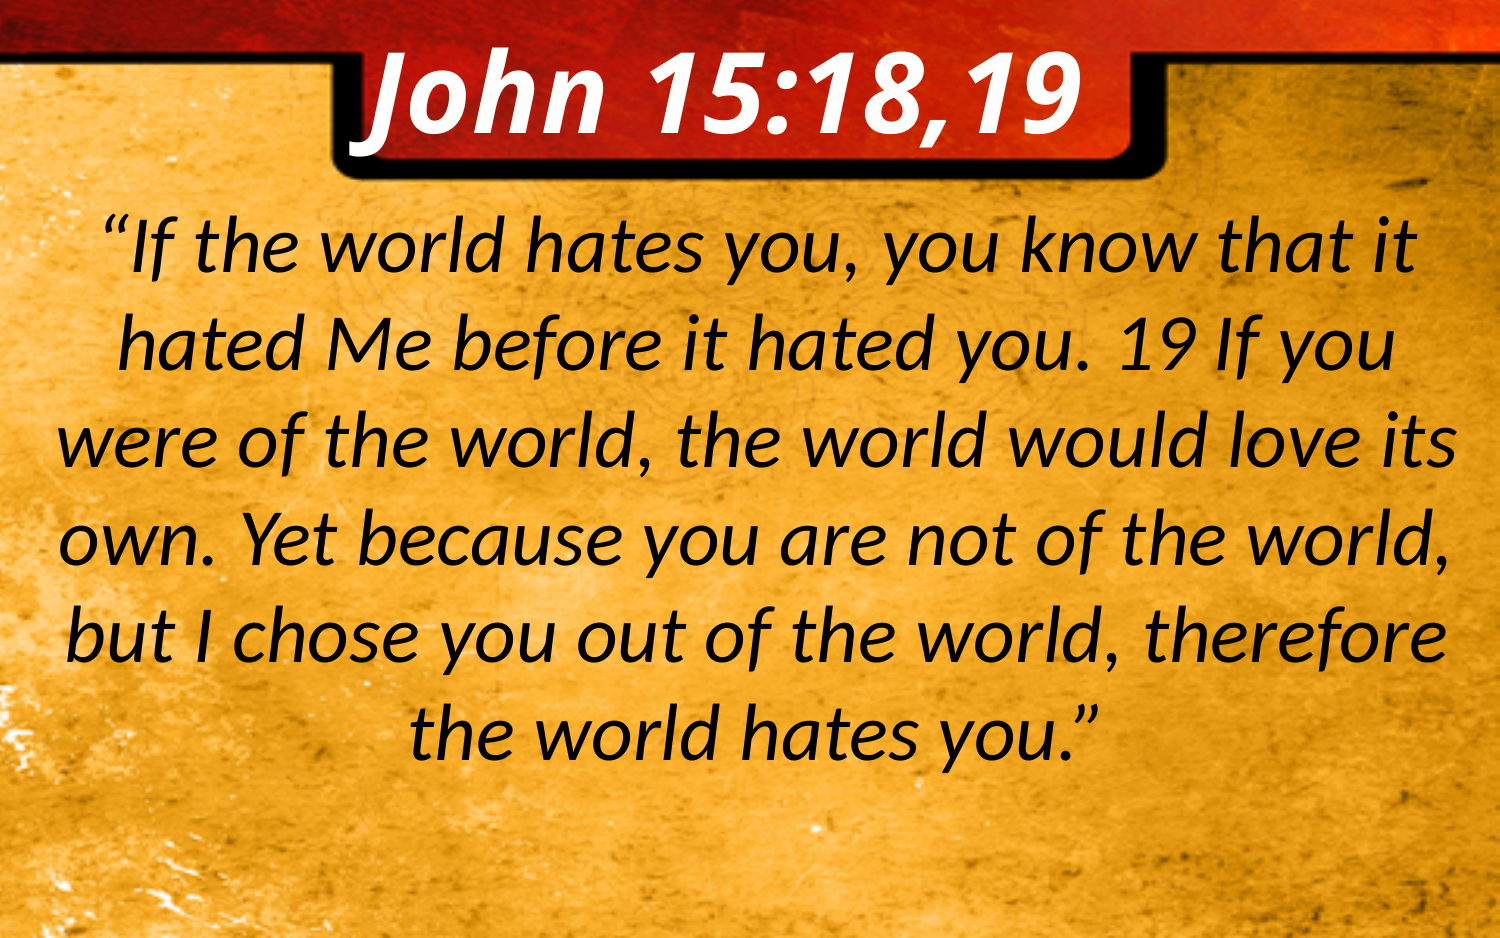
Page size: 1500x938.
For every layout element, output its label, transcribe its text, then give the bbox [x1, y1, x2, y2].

picture [0, 0, 1500, 938]
list “If the world hates you, you know that it hated Me before it hated you. 19 If you were of the world, the world would love its own. Yet because you are not of the world, but I chose you out of the world, therefore the world hates you.” [13, 184, 1500, 938]
text_box John 15:18,19 [137, 13, 1315, 164]
